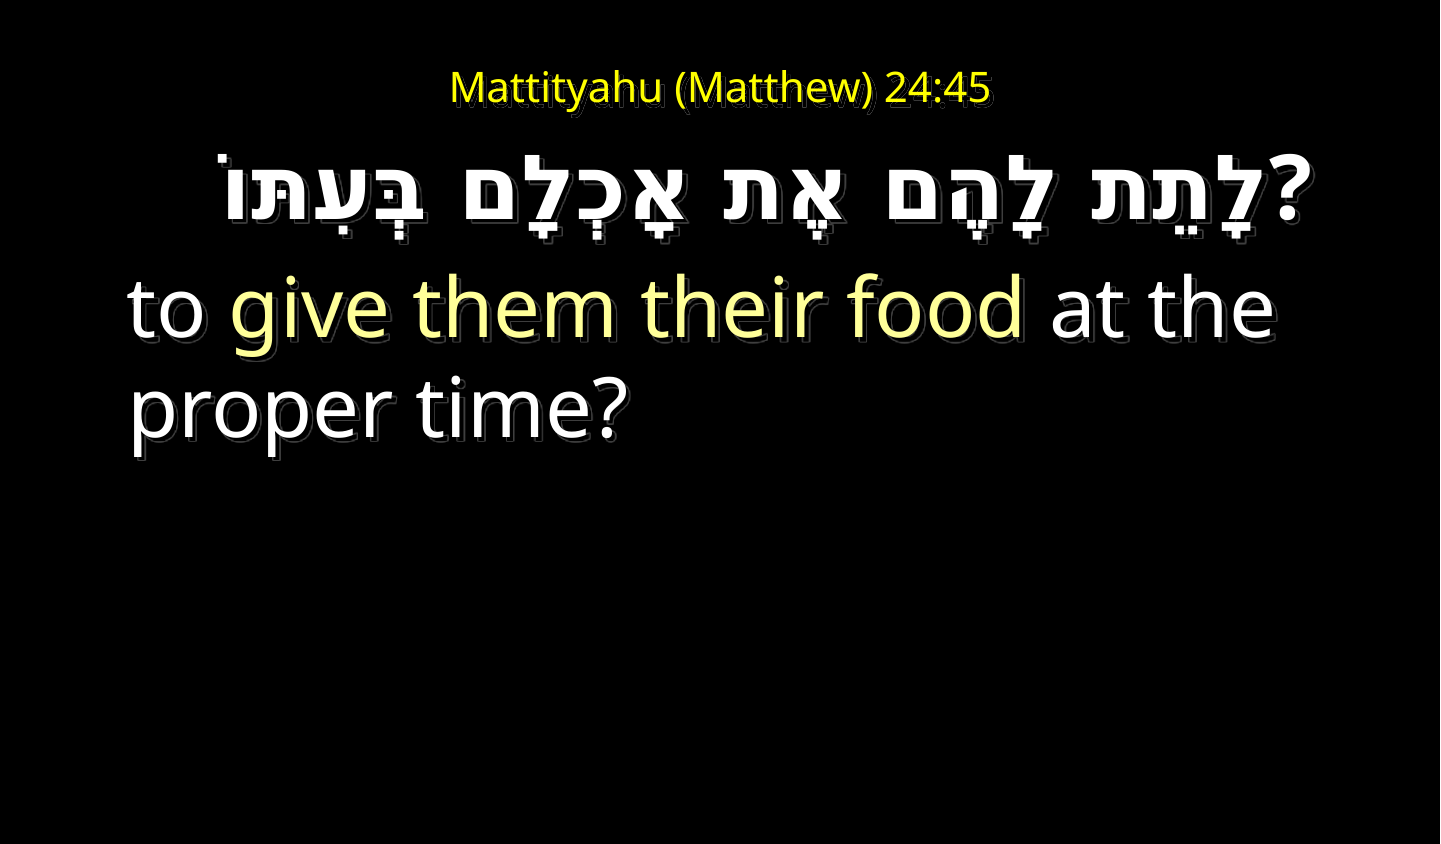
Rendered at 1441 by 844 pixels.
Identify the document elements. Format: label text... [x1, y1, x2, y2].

title Mattityahu (Matthew) 24:45 [153, 52, 1288, 120]
list לָתֵת לָהֶם אֶת אָכְלָם בְּעִתּוֹ? to give them their food at the proper time? [71, 122, 1369, 844]
